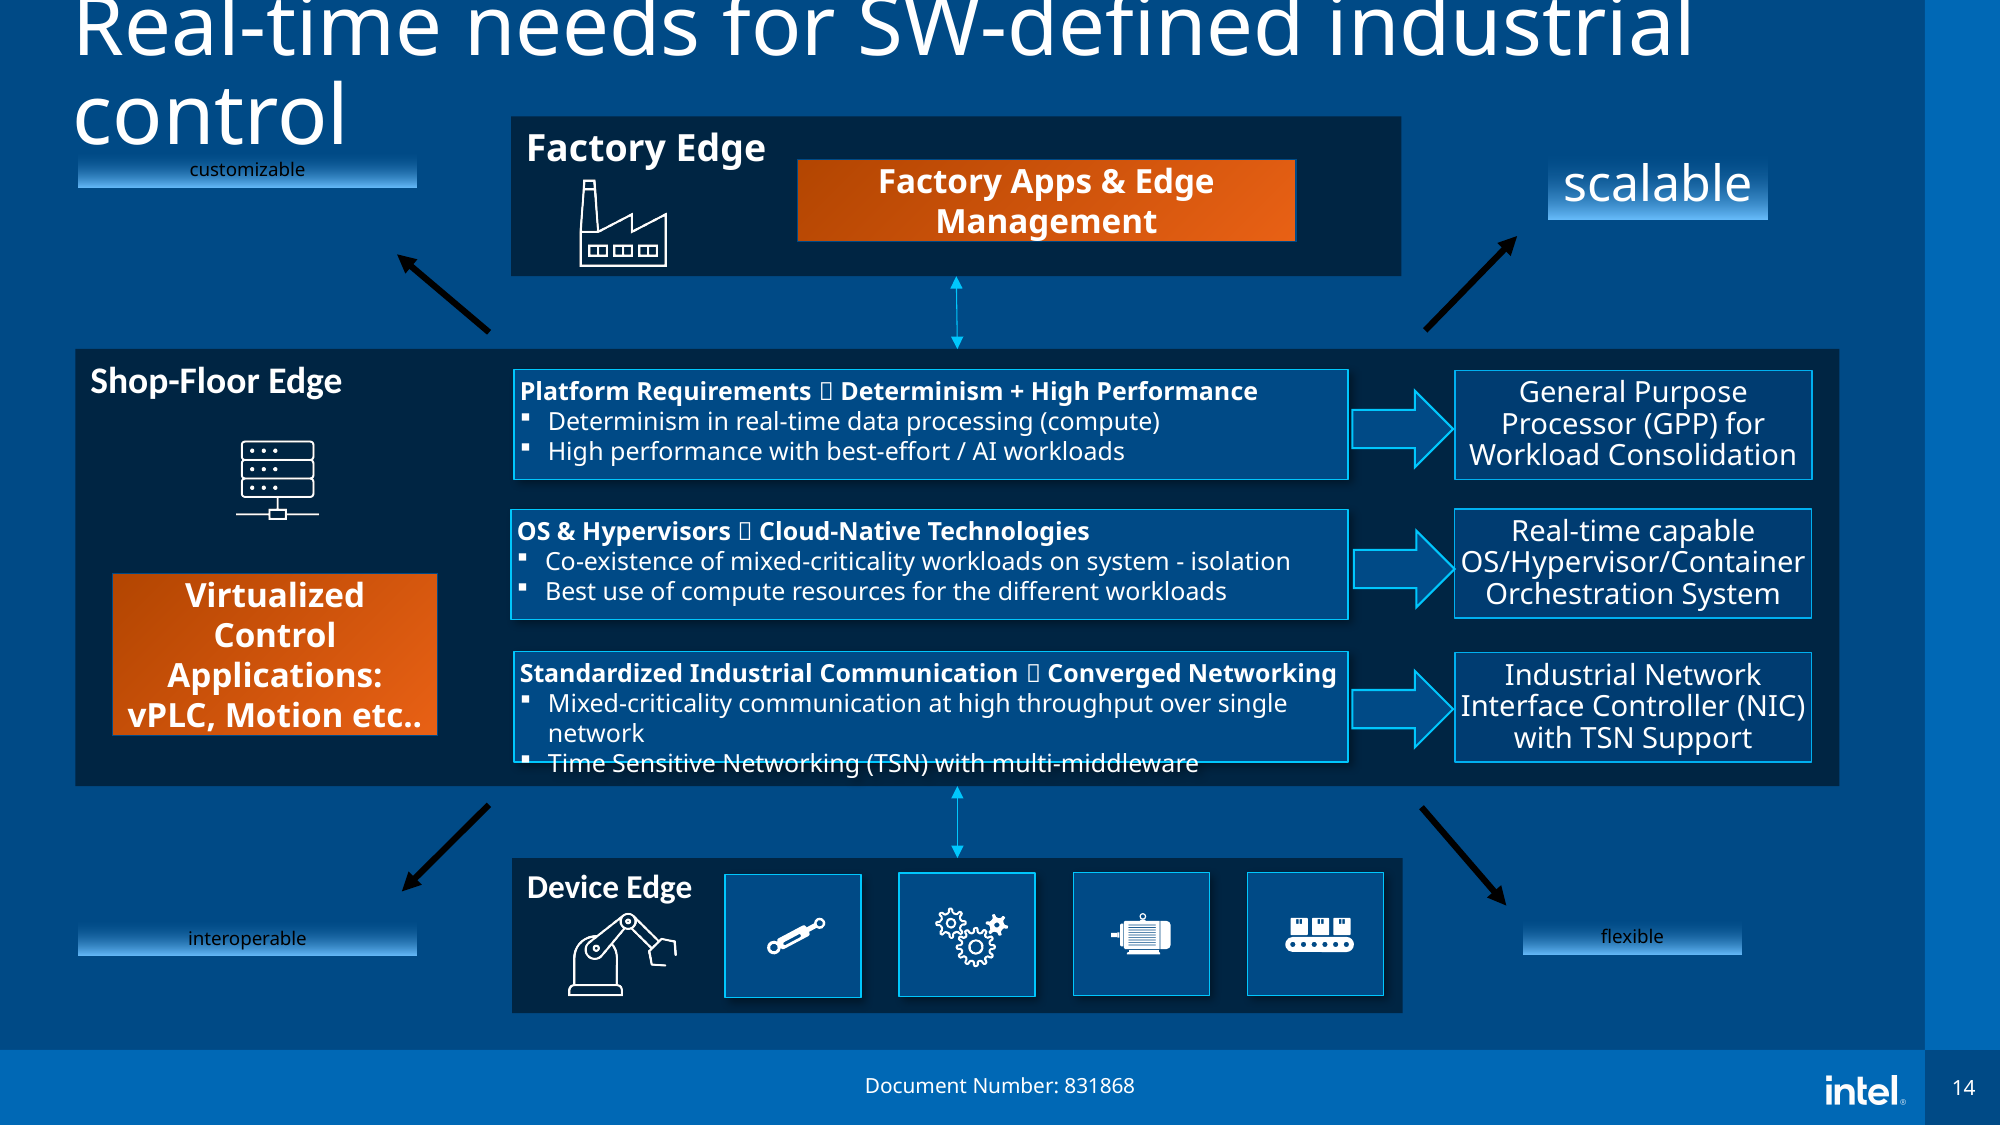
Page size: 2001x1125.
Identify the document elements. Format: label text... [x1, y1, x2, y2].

title Real-time needs for SW-defined industrial control [72, 24, 1964, 122]
text_box Platform Requirements  Determinism + High Performance Determinism in real-time data processing (compute) High performance with best-effort / AI workloads [513, 369, 1349, 480]
text_box Device Edge [512, 858, 1403, 1014]
text_box [1352, 528, 1457, 610]
text_box General Purpose Processor (GPP) for Workload Consolidation [1454, 370, 1812, 480]
text_box customizable [78, 150, 417, 188]
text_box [1073, 872, 1210, 996]
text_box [724, 874, 862, 998]
text_box [1351, 668, 1455, 750]
picture [222, 424, 333, 535]
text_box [1421, 807, 1507, 906]
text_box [1425, 236, 1518, 331]
text_box scalable [1548, 150, 1768, 220]
text_box OS & Hypervisors  Cloud-Native Technologies Co-existence of mixed-criticality workloads on system - isolation Best use of compute resources for the different workloads [510, 509, 1348, 620]
text_box Industrial Network Interface Controller (NIC) with TSN Support [1454, 652, 1812, 762]
text_box interoperable [78, 918, 417, 956]
text_box Factory Edge [511, 116, 1402, 277]
text_box Standardized Industrial Communication  Converged Networking Mixed-criticality communication at high throughput over single network Time Sensitive Networking (TSN) with multi-middleware [513, 651, 1349, 762]
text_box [899, 873, 1036, 997]
text_box Real-time capable OS/Hypervisor/Container Orchestration System [1454, 508, 1812, 619]
picture [563, 163, 683, 283]
text_box flexible [1523, 917, 1742, 955]
text_box Shop-Floor Edge [75, 348, 1840, 787]
picture [563, 895, 683, 1015]
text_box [1247, 872, 1384, 996]
text_box Factory Apps & Edge Management [797, 159, 1297, 242]
text_box Virtualized Control Applications: vPLC, Motion etc.. [112, 573, 438, 736]
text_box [401, 804, 489, 892]
text_box [1351, 388, 1455, 470]
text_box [397, 254, 490, 333]
